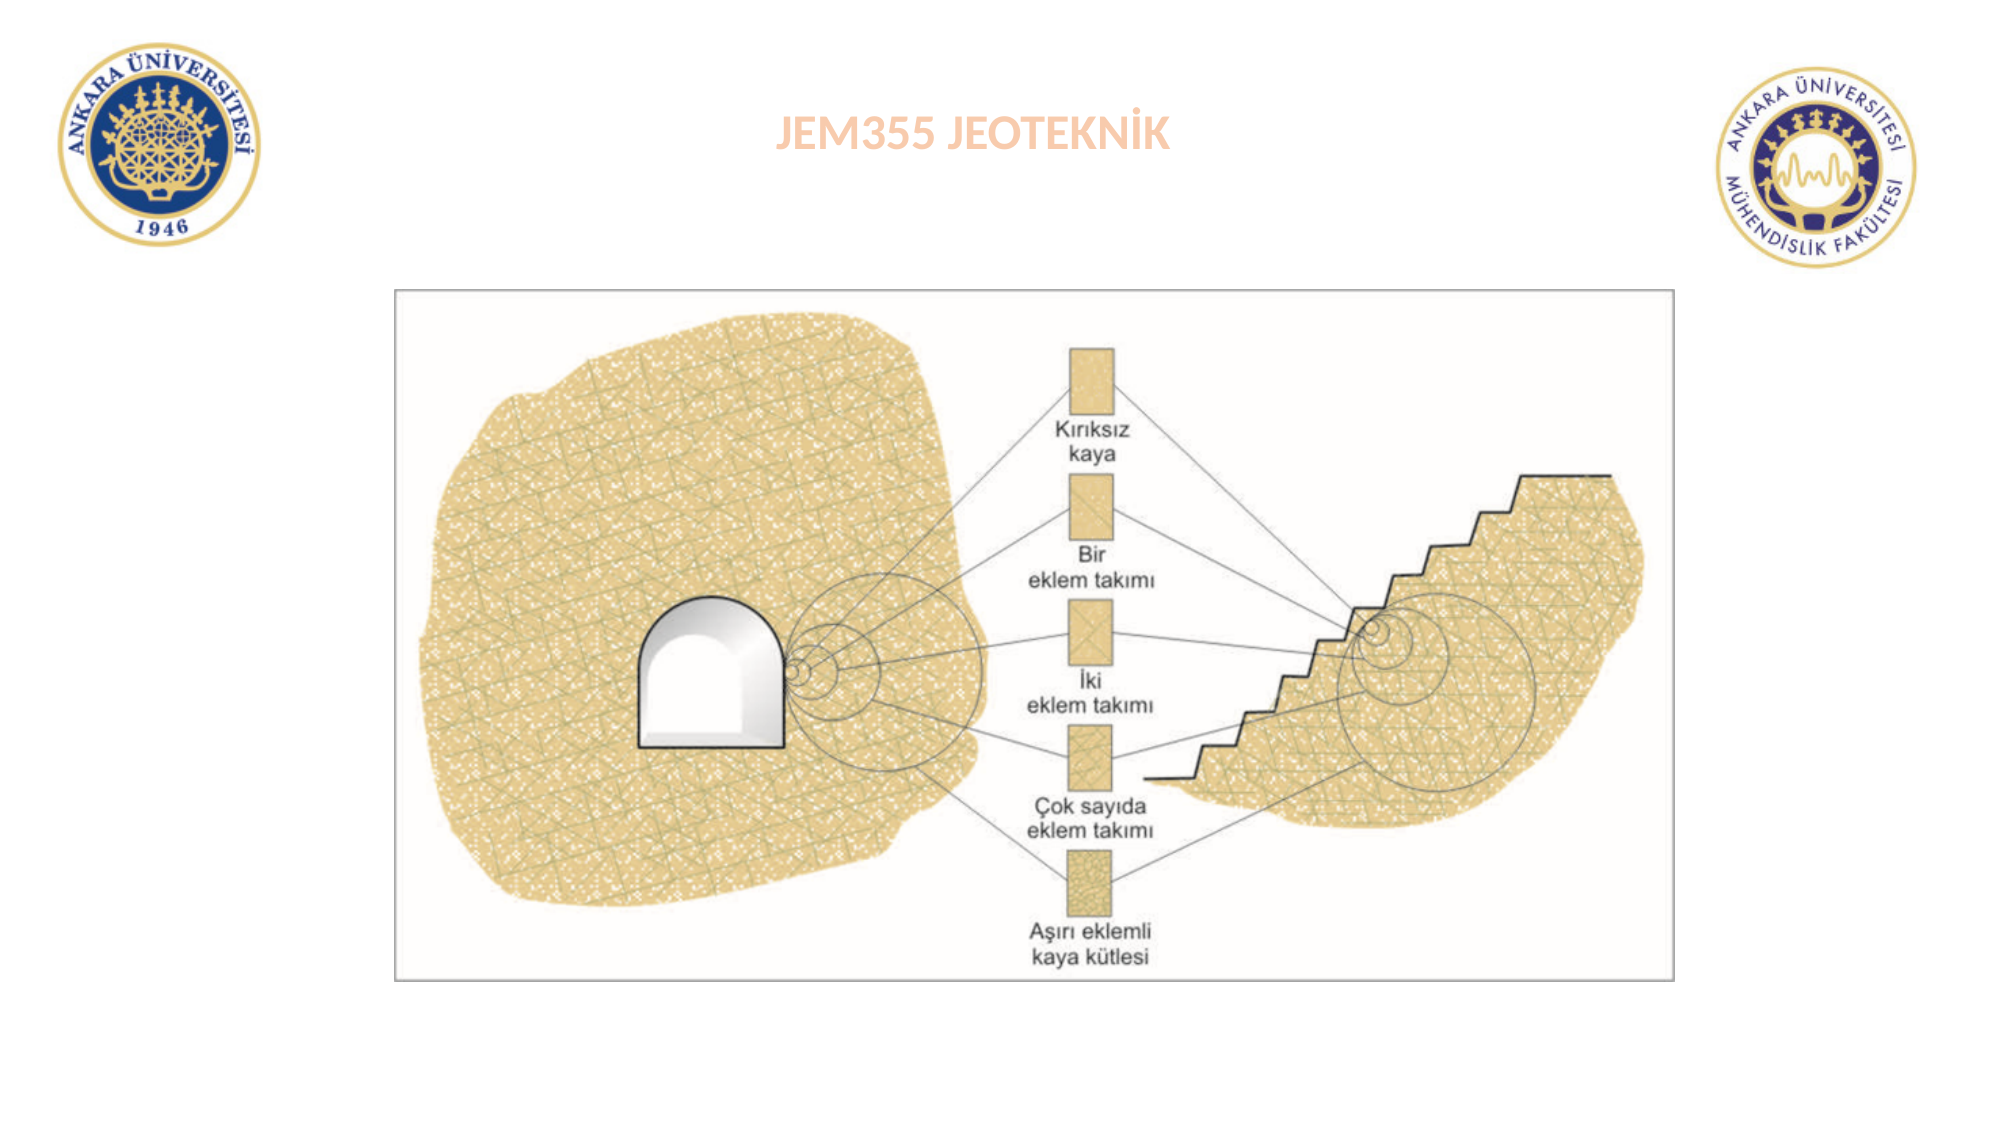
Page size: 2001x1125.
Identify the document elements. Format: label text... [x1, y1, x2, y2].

text_box JEM355 JEOTEKNİK [761, 91, 1195, 167]
picture [394, 289, 1675, 983]
picture [49, 35, 269, 254]
picture [1712, 62, 1926, 274]
